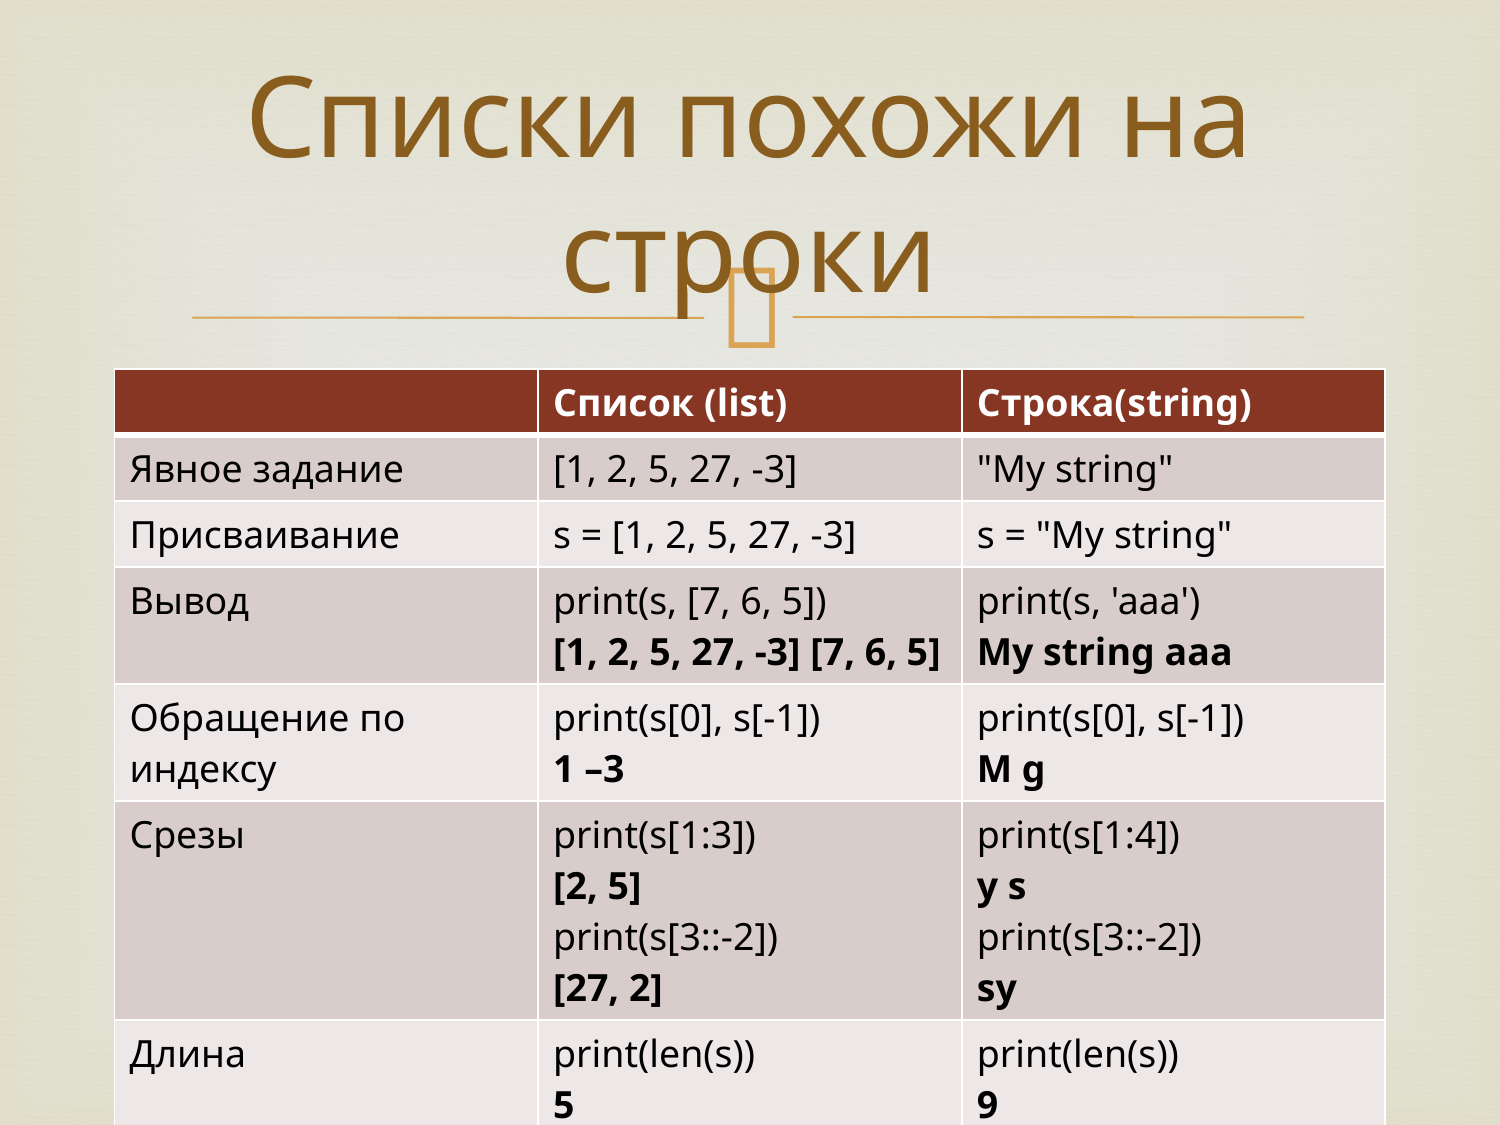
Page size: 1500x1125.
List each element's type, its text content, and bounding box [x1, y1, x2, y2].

table_cell Присваивание [115, 502, 537, 566]
table_cell print(s, 'aaa') My string aaa [963, 568, 1384, 683]
table_cell print(s[0], s[-1]) 1 –3 [539, 685, 961, 800]
table_cell "My string" [963, 438, 1384, 500]
table_cell [1, 2, 5, 27, -3] [539, 438, 961, 500]
table_cell Явное задание [115, 438, 537, 500]
table_header Строка(string) [963, 370, 1384, 432]
table_cell s = [1, 2, 5, 27, -3] [539, 502, 961, 566]
title Списки похожи на строки [112, 93, 1386, 267]
table_cell print(len(s)) 5 [539, 1021, 961, 1125]
table_header Список (list) [539, 370, 961, 432]
table_cell Срезы [115, 802, 537, 1019]
table_cell print(s[1:4]) y s print(s[3::-2]) sy [963, 802, 1384, 1019]
table_cell print(len(s)) 9 [963, 1021, 1384, 1125]
table_cell Обращение по индексу [115, 685, 537, 800]
table_header [115, 370, 537, 432]
table_cell Длина [115, 1021, 537, 1125]
table_cell print(s[1:3]) [2, 5] print(s[3::-2]) [27, 2] [539, 802, 961, 1019]
table_cell print(s, [7, 6, 5]) [1, 2, 5, 27, -3] [7, 6, 5] [539, 568, 961, 683]
table_cell Вывод [115, 568, 537, 683]
table_cell s = "My string" [963, 502, 1384, 566]
table_cell print(s[0], s[-1]) M g [963, 685, 1384, 800]
